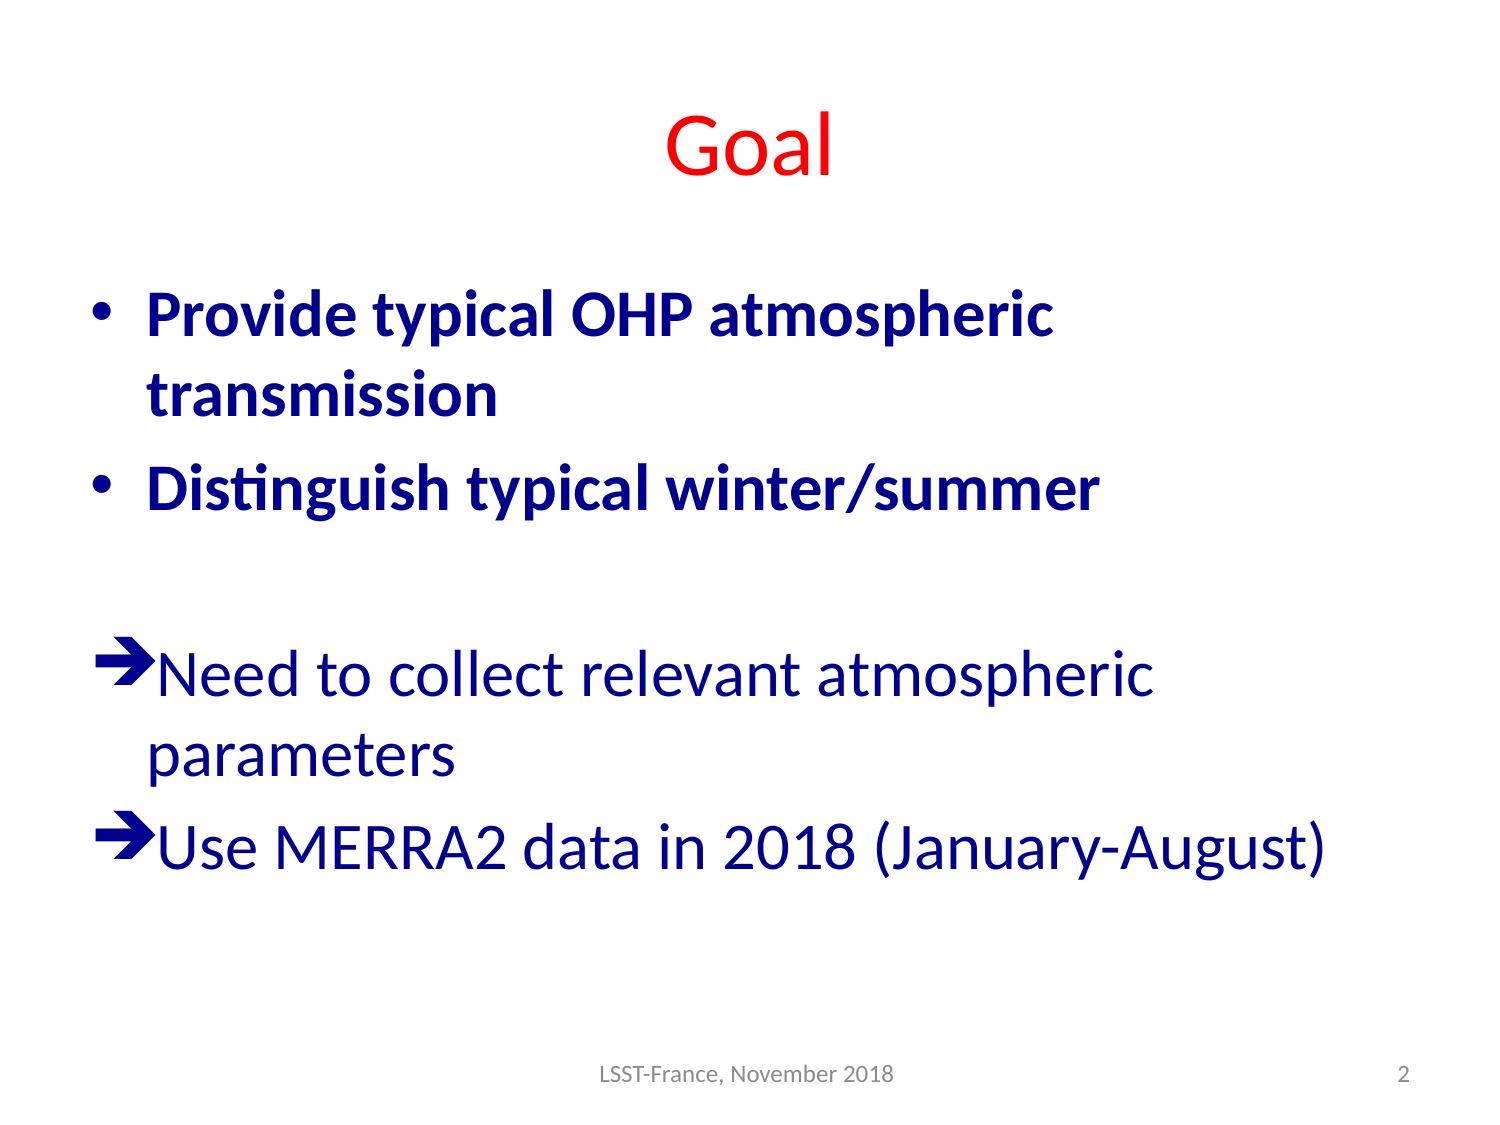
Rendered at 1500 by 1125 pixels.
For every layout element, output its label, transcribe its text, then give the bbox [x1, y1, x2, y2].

footer LSST-France, November 2018 [512, 1042, 988, 1103]
list Provide typical OHP atmospheric transmission Distinguish typical winter/summer Need to collect relevant atmospheric parameters Use MERRA2 data in 2018 (January-August) [75, 262, 1425, 1005]
slide_number 2 [1074, 1042, 1425, 1103]
title Goal [75, 45, 1425, 233]
